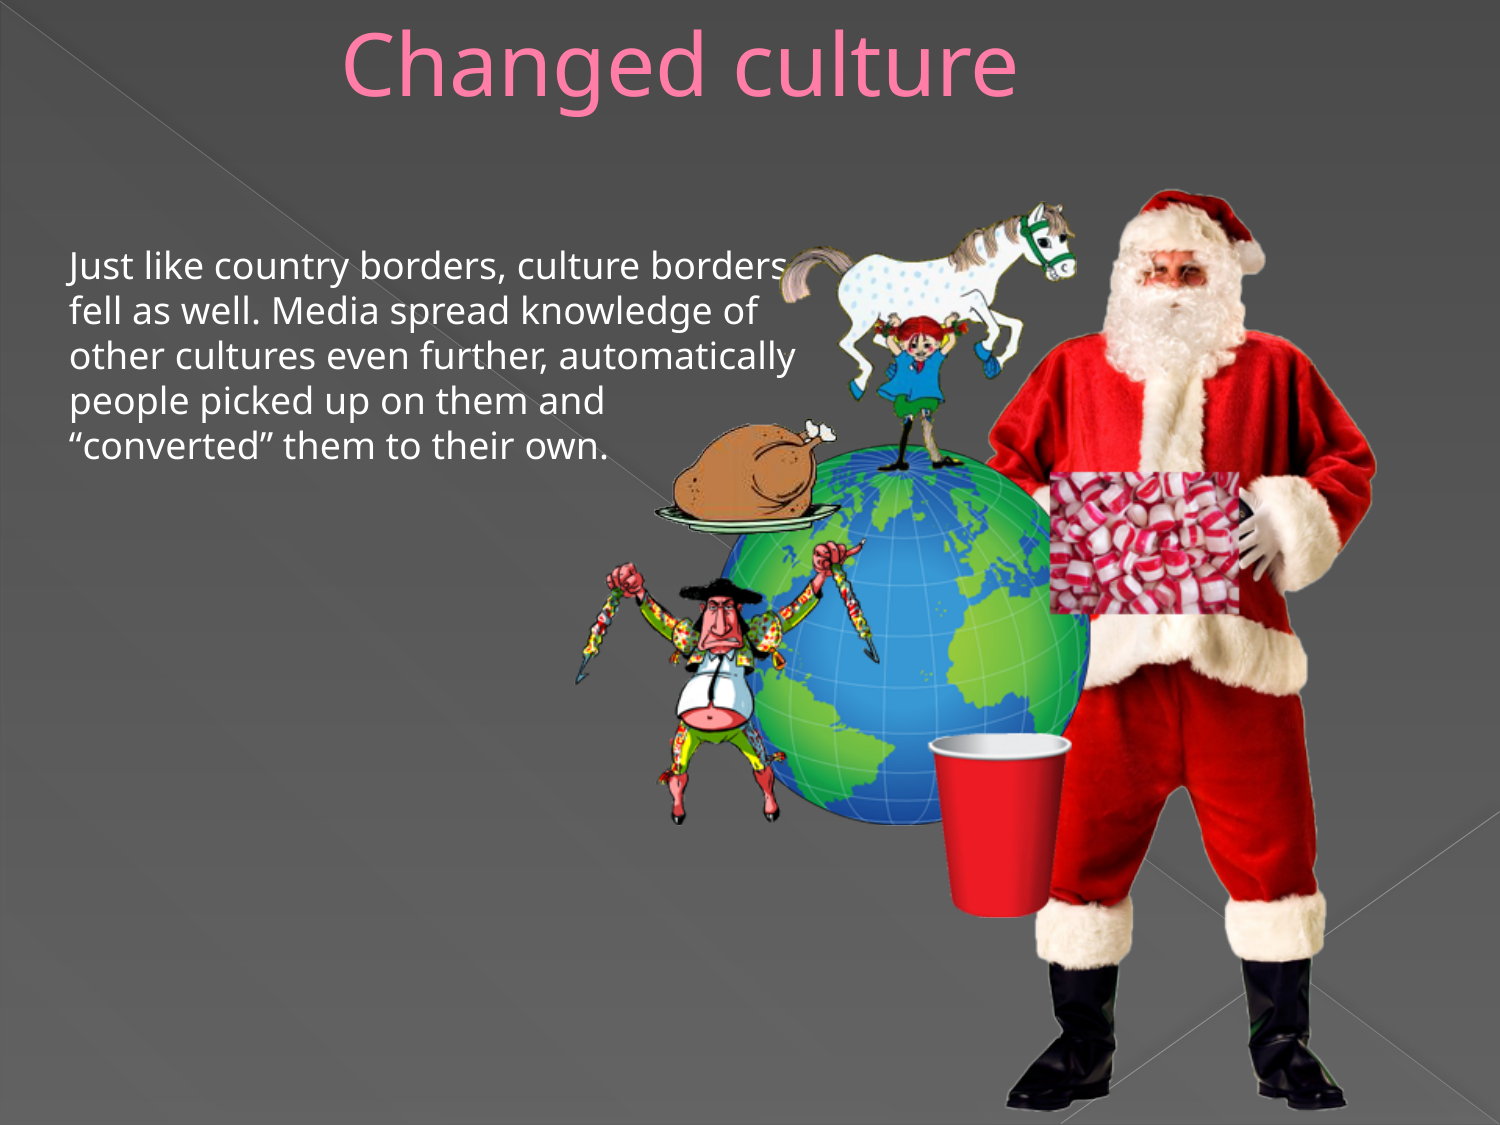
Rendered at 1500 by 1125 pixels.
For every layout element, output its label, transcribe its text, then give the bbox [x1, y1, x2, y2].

picture [445, 175, 1377, 1112]
text_box Just like country borders, culture borders fell as well. Media spread knowledge of other cultures even further, automatically people picked up on them and “converted” them to their own. [54, 234, 435, 520]
title Changed culture [246, 0, 1500, 176]
